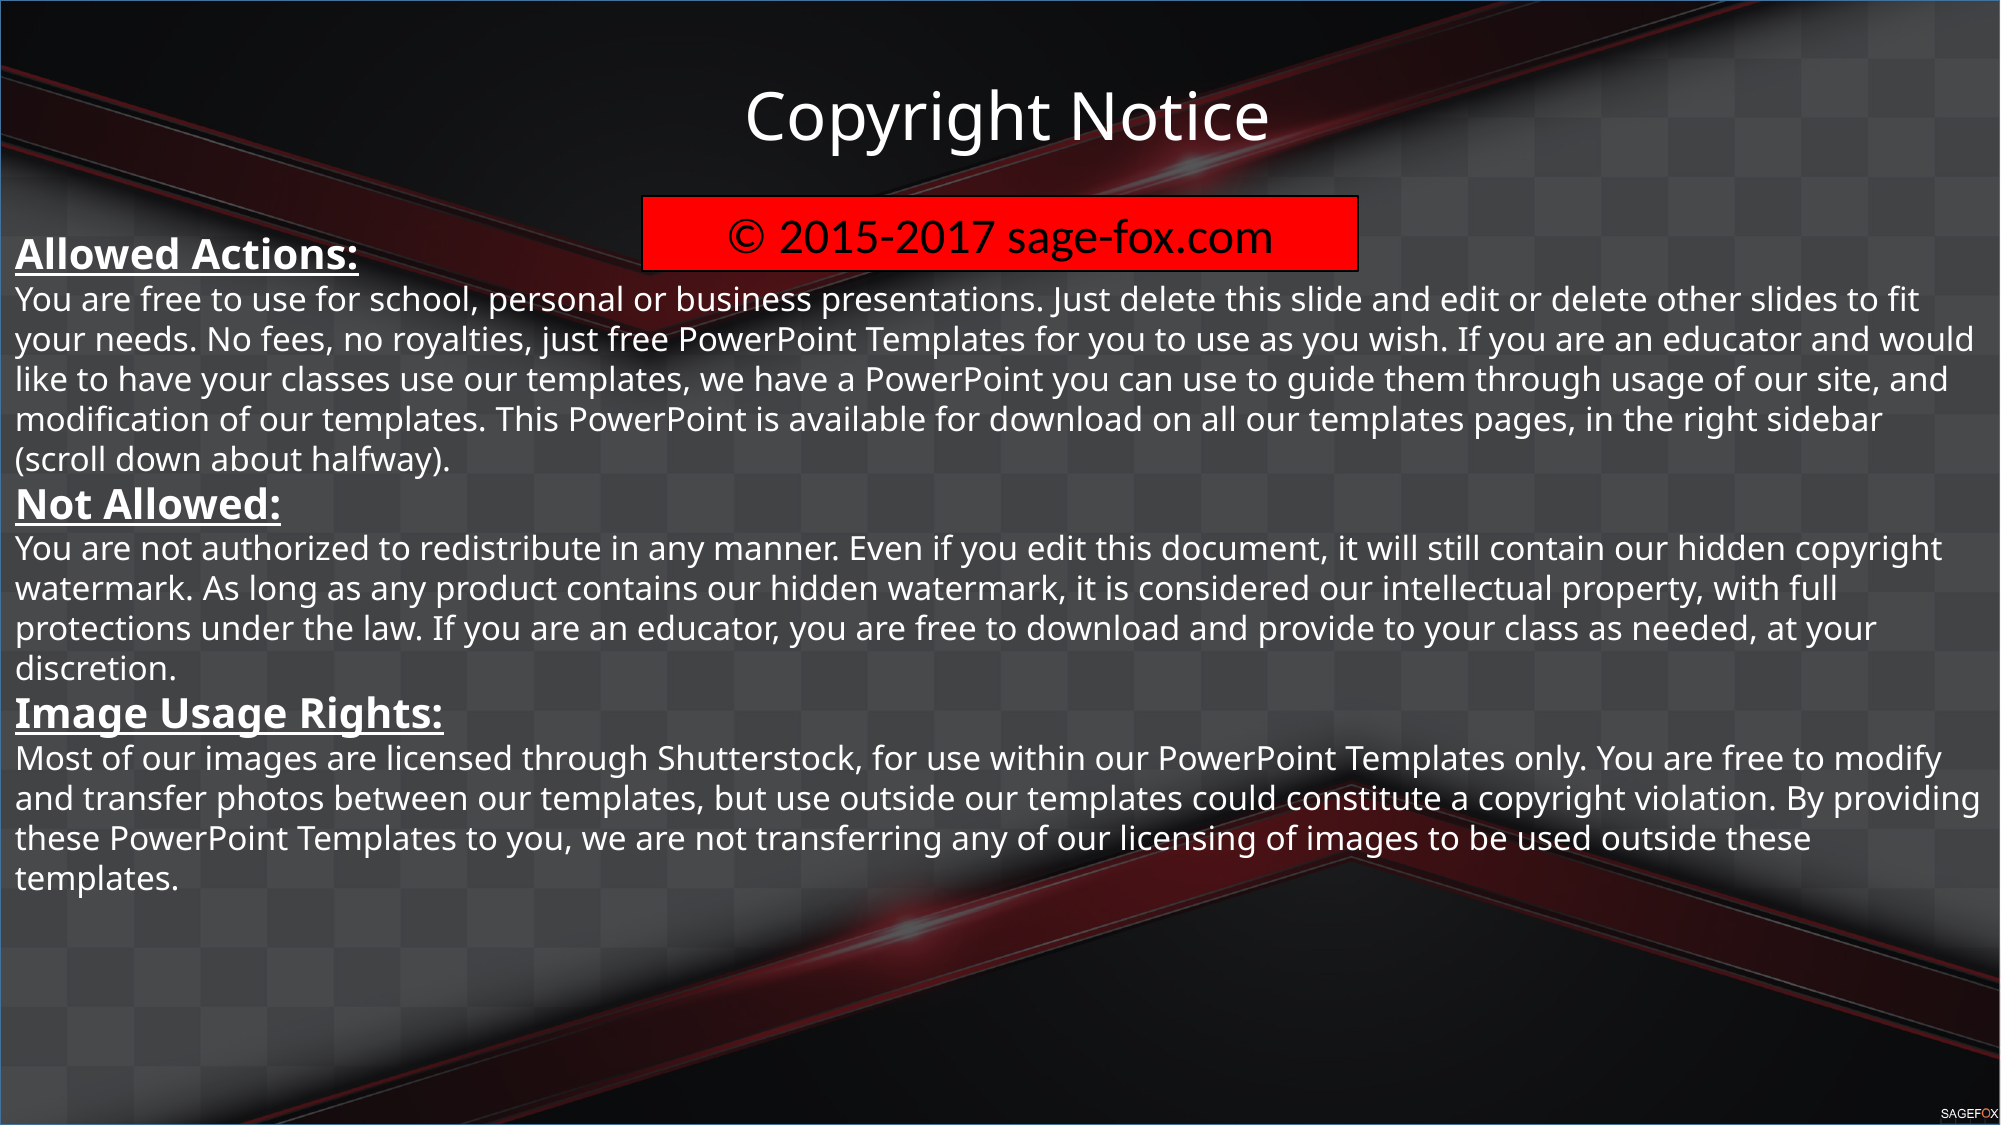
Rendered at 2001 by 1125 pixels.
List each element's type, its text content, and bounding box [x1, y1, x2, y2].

title Copyright Notice [493, 60, 1524, 178]
text_box © 2015-2017 sage-fox.com [641, 196, 1358, 272]
text_box Allowed Actions: You are free to use for school, personal or business presentations. Just delete this slide and edit or delete other slides to fit your needs. No fees, no royalties, just free PowerPoint Templates for you to use as you wish. If you are an educator and would like to have your classes use our templates, we have a PowerPoint you can use to guide them through usage of our site, and modification of our templates. This PowerPoint is available for download on all our templates pages, in the right sidebar (scroll down about halfway). Not Allowed: You are not authorized to redistribute in any manner. Even if you edit this document, it will still contain our hidden copyright watermark. As long as any product contains our hidden watermark, it is considered our intellectual property, with full protections under the law. If you are an educator, you are free to download and provide to your class as needed, at your discretion. Image Usage Rights: Most of our images are licensed through Shutterstock, for use within our PowerPoint Templates only. You are free to modify and transfer photos between our templates, but use outside our templates could constitute a copyright violation. By providing these PowerPoint Templates to you, we are not transferring any of our licensing of images to be used outside these templates. [0, 0, 2000, 1125]
